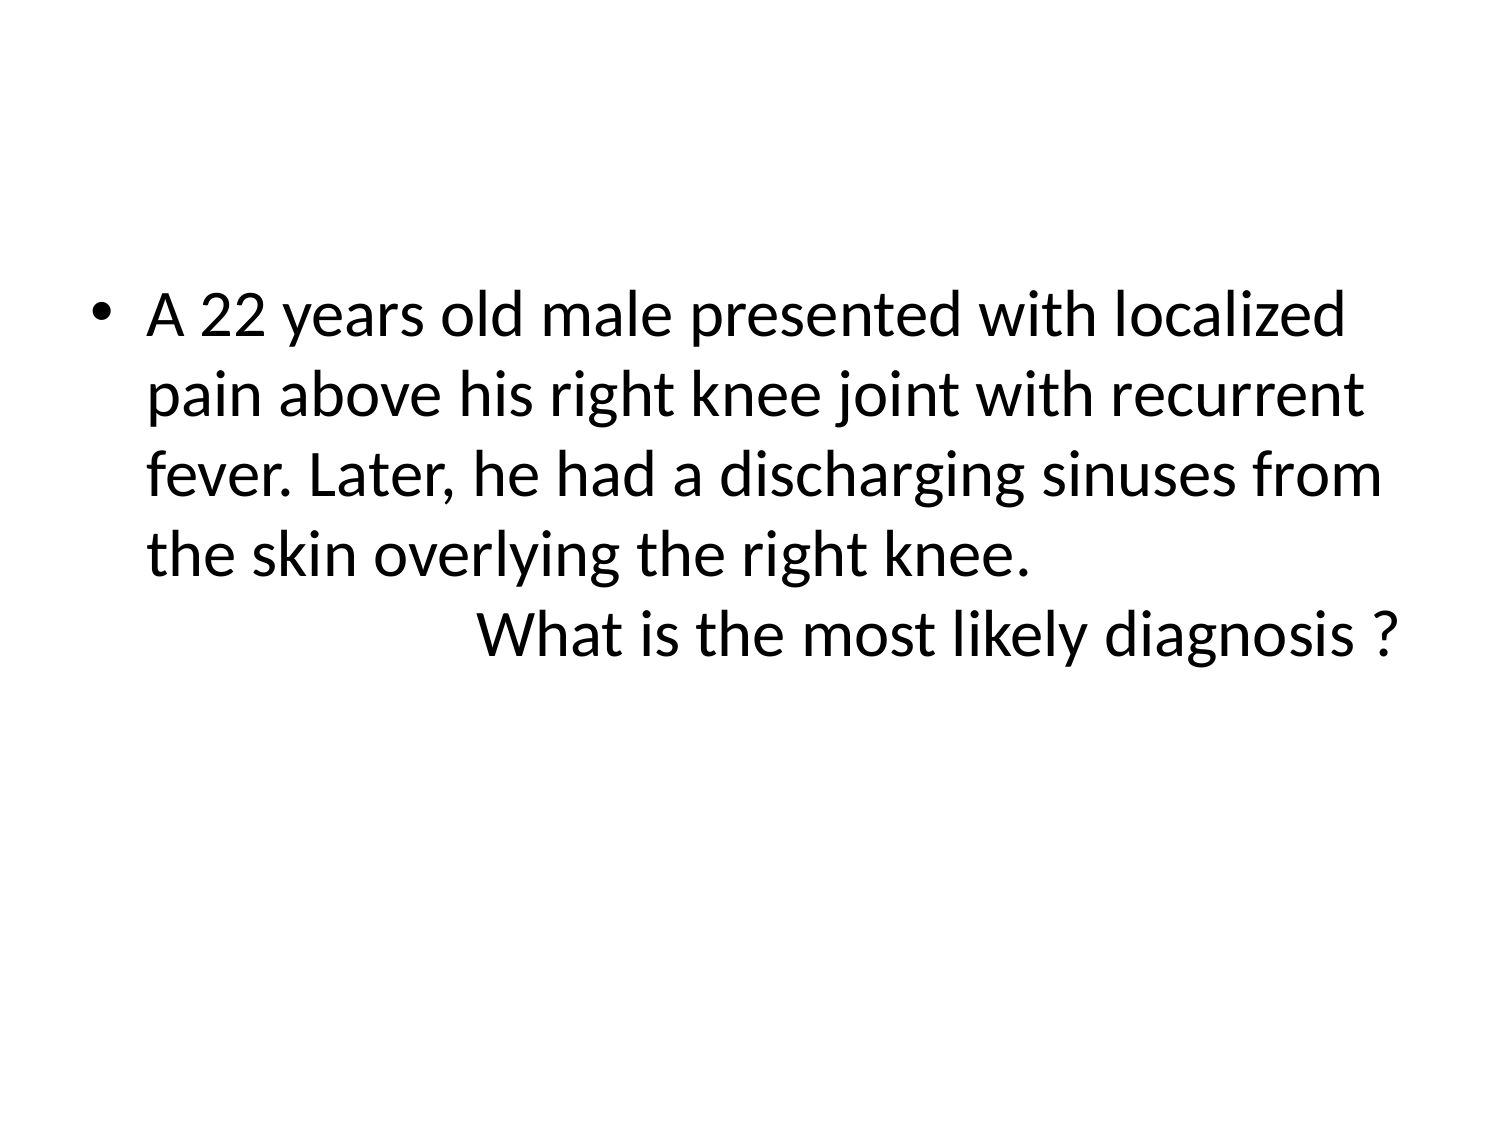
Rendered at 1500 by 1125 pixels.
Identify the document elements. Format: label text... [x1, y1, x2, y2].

list A 22 years old male presented with localized pain above his right knee joint with recurrent fever. Later, he had a discharging sinuses from the skin overlying the right knee. What is the most likely diagnosis ? [75, 262, 1425, 1005]
